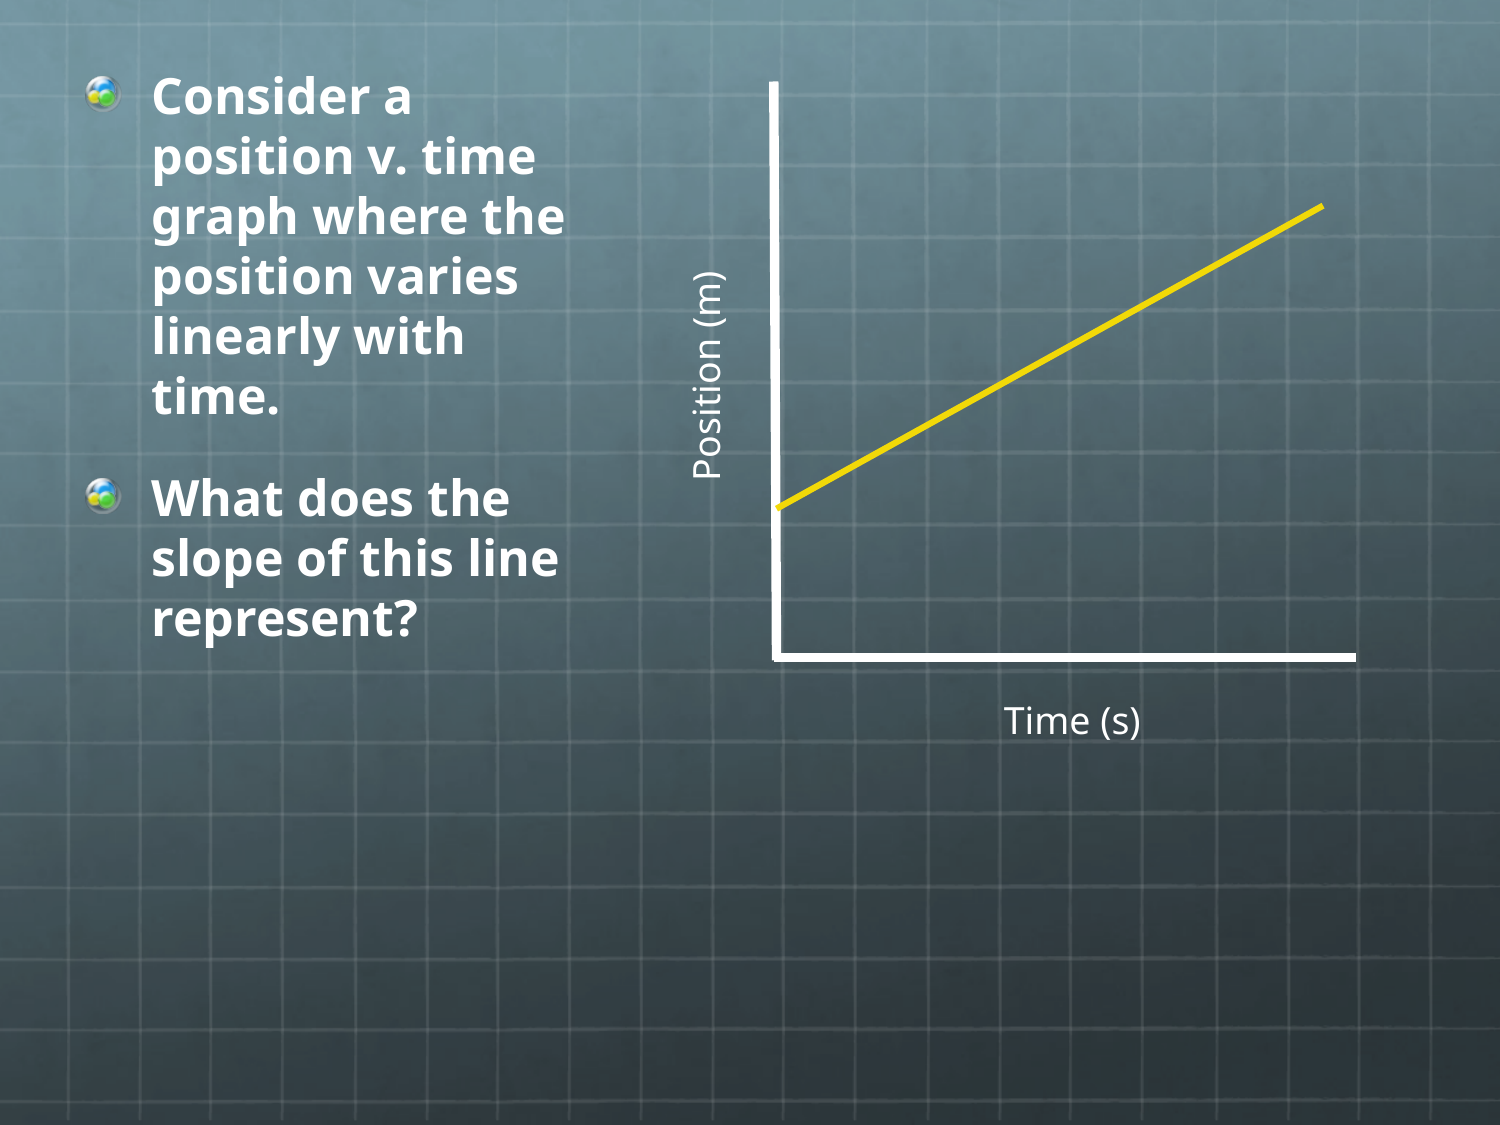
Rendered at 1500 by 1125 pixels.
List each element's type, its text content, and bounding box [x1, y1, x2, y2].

text_box Position (m) [675, 256, 735, 496]
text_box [776, 205, 1324, 510]
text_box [773, 80, 777, 187]
text_box Time (s) [989, 689, 1156, 750]
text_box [773, 551, 777, 656]
picture [0, 0, 1500, 1125]
list Consider a position v. time graph where the position varies linearly with time. What does the slope of this line represent? [70, 56, 601, 958]
